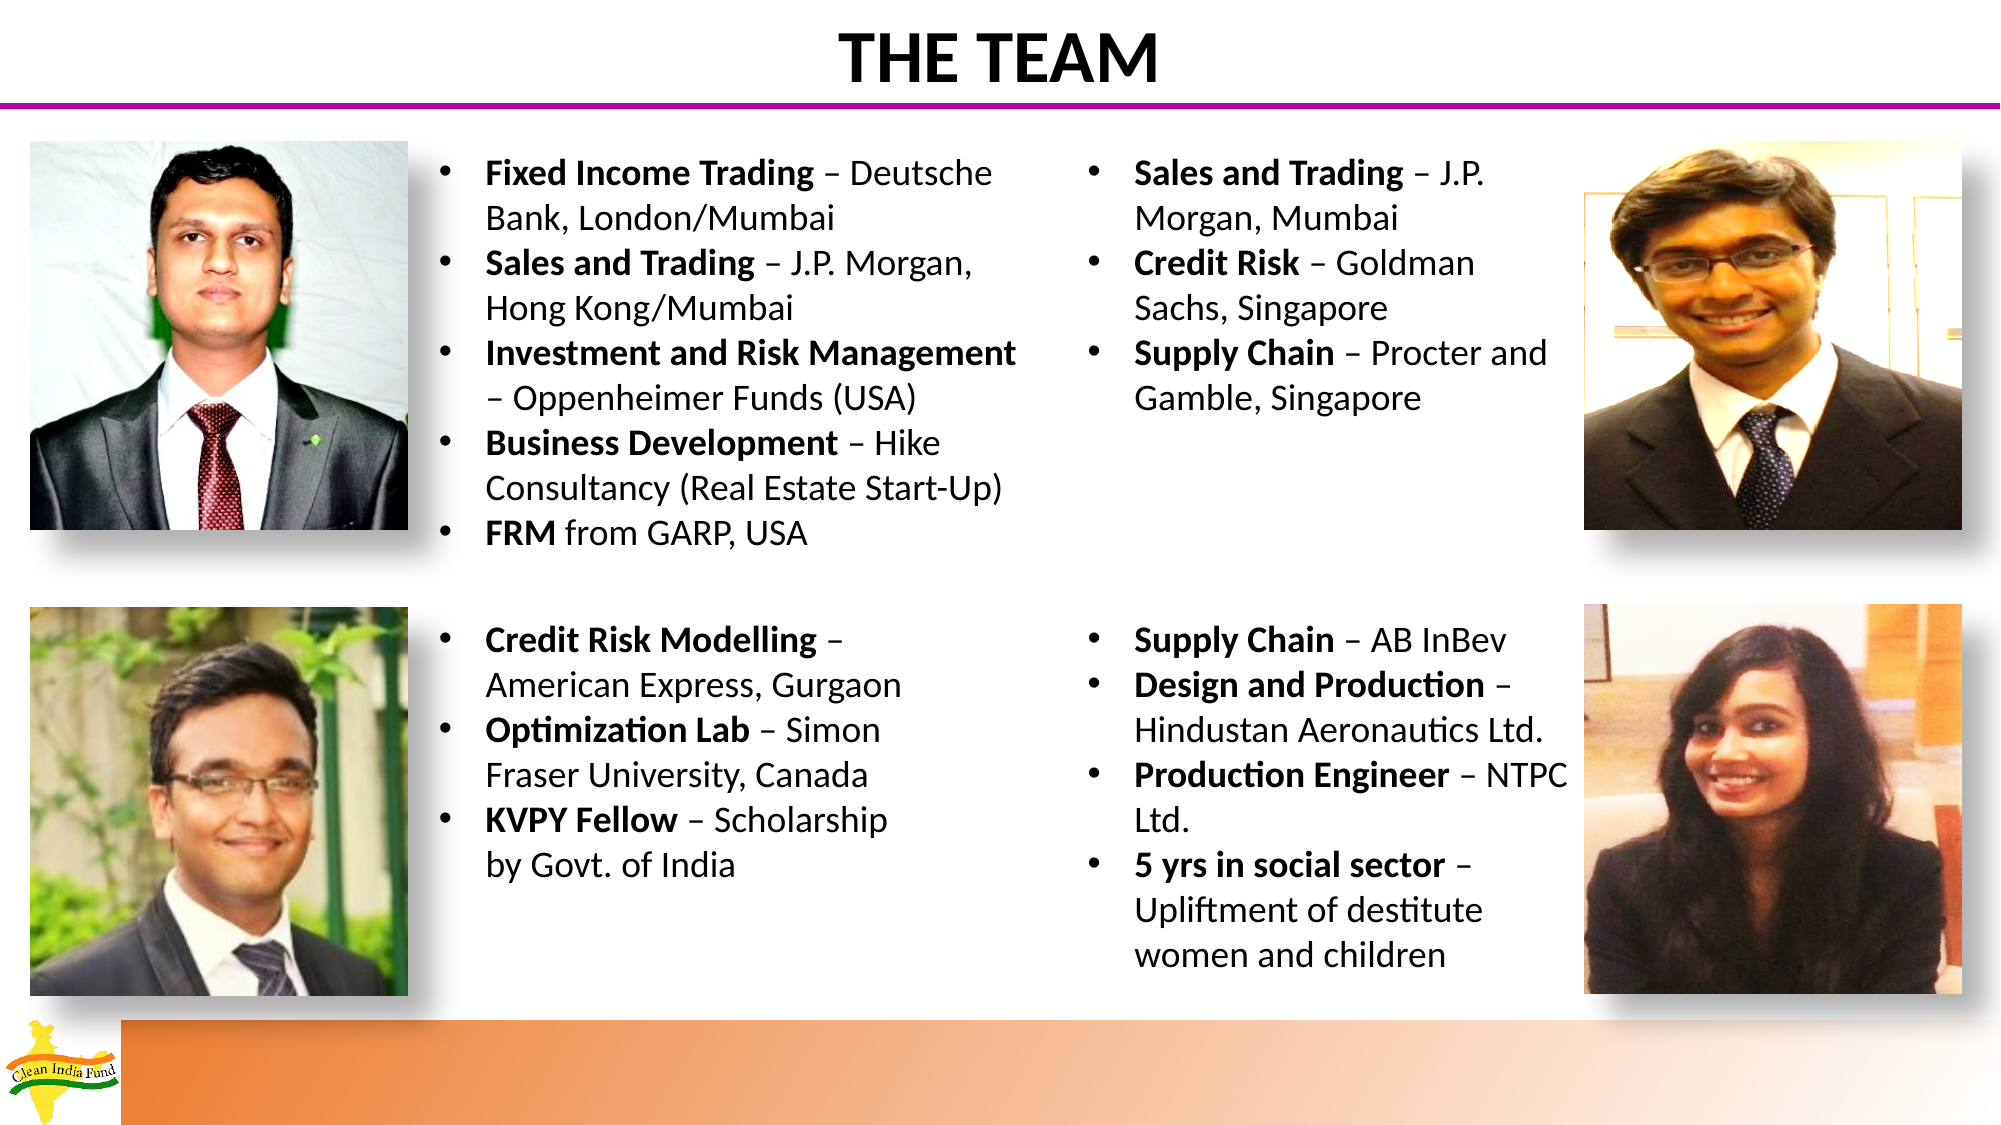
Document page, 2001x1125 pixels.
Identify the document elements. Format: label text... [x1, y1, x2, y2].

text_box Supply Chain – AB InBev Design and Production – Hindustan Aeronautics Ltd. Production Engineer – NTPC Ltd. 5 yrs in social sector – Upliftment of destitute women and children [1072, 607, 1584, 983]
picture [3, 1020, 121, 1125]
picture [30, 607, 408, 996]
text_box Credit Risk Modelling – American Express, Gurgaon Optimization Lab – Simon Fraser University, Canada KVPY Fellow – Scholarship by Govt. of India [423, 607, 936, 892]
picture [1584, 141, 1962, 530]
picture [1584, 604, 1962, 994]
text_box Sales and Trading – J.P. Morgan, Mumbai Credit Risk – Goldman Sachs, Singapore Supply Chain – Procter and Gamble, Singapore [1072, 140, 1585, 426]
text_box Fixed Income Trading – Deutsche Bank, London/Mumbai Sales and Trading – J.P. Morgan, Hong Kong/Mumbai Investment and Risk Management – Oppenheimer Funds (USA) Business Development – Hike Consultancy (Real Estate Start-Up) FRM from GARP, USA [423, 140, 1057, 561]
text_box THE TEAM [0, 0, 2000, 103]
picture [30, 141, 408, 530]
